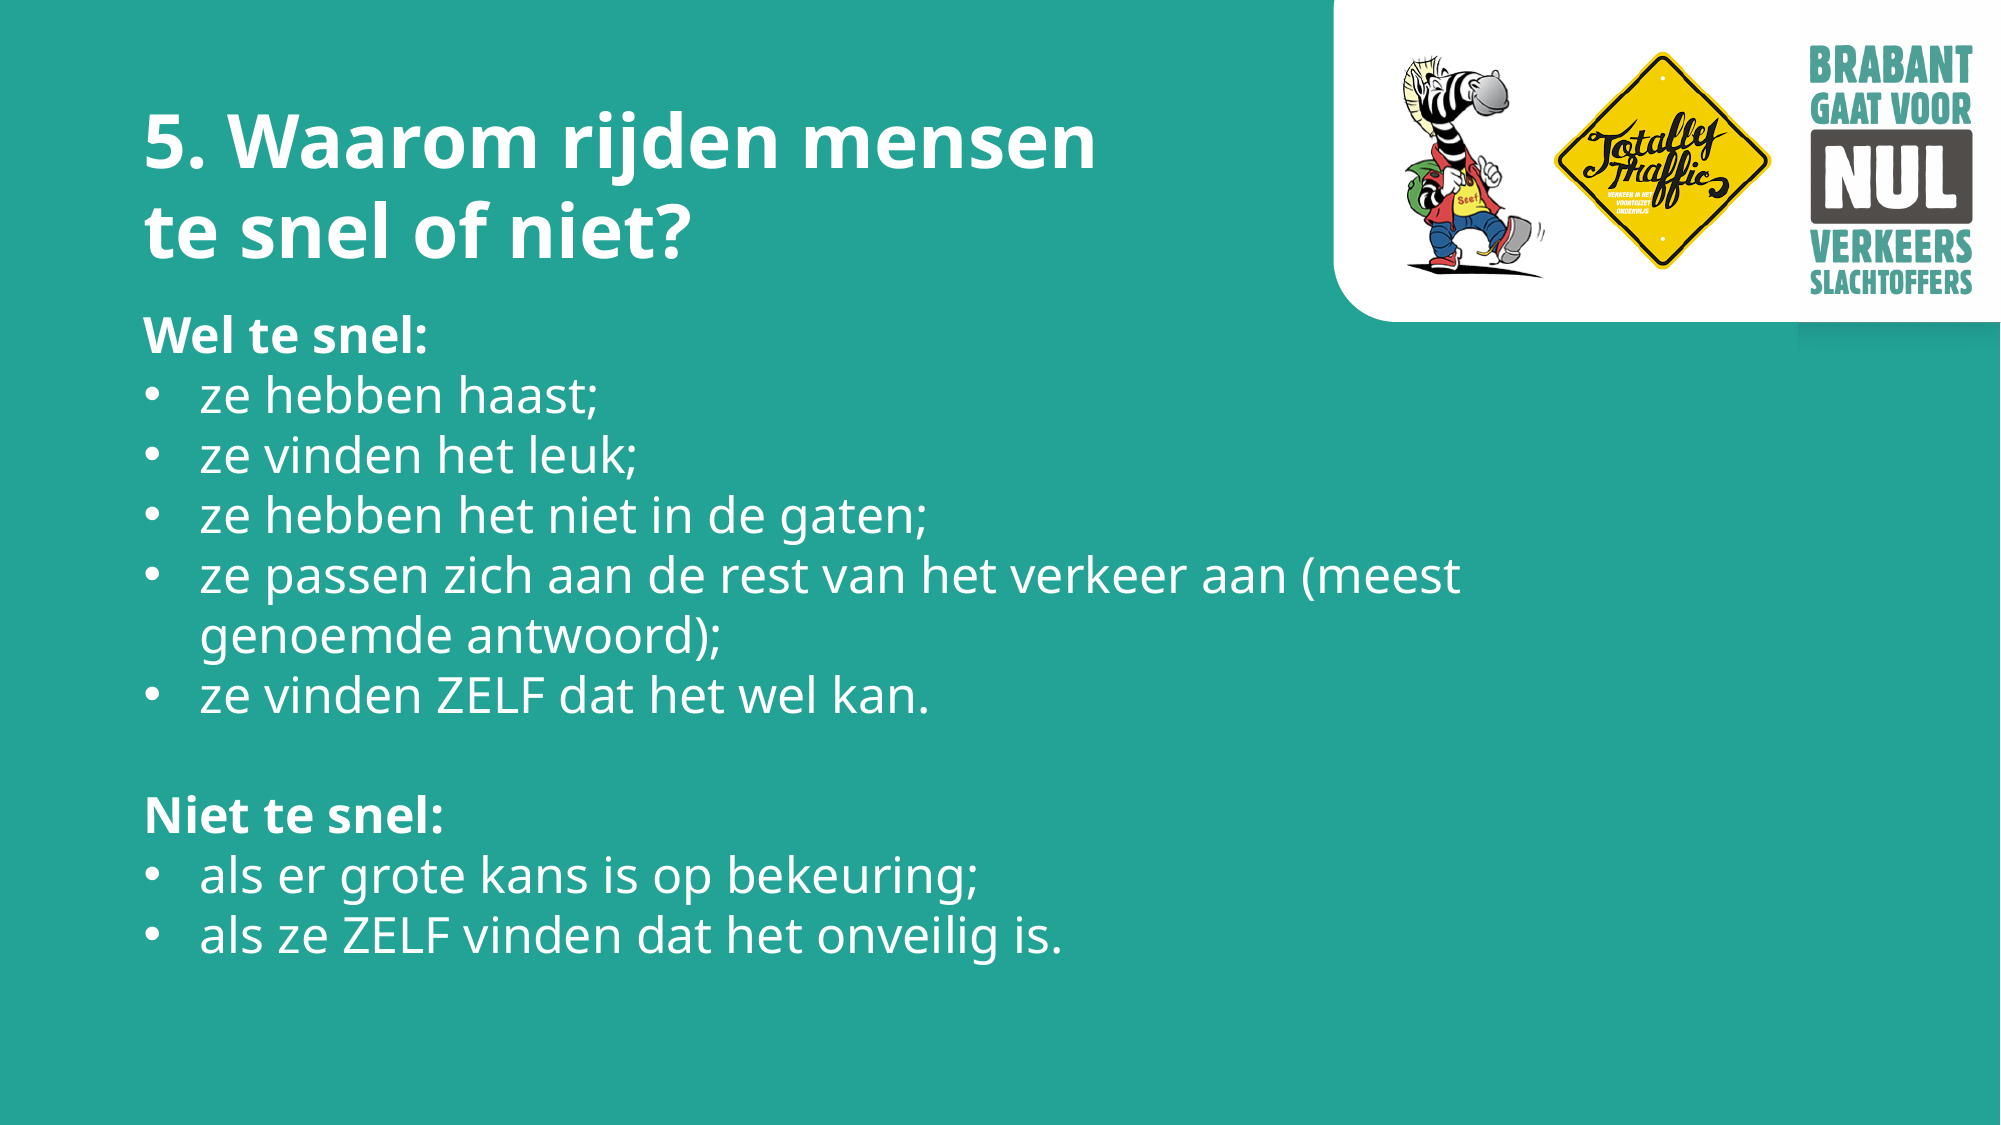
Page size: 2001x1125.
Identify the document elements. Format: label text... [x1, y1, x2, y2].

text_box 5. Waarom rijden mensen te snel of niet? [128, 86, 1333, 281]
text_box Wel te snel: ze hebben haast; ze vinden het leuk; ze hebben het niet in de gaten; ze passen zich aan de rest van het verkeer aan (meest genoemde antwoord); ze vinden ZELF dat het wel kan. Niet te snel: als er grote kans is op bekeuring; als ze ZELF vinden dat het onveilig is. [128, 295, 1614, 971]
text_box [1333, 0, 2000, 359]
